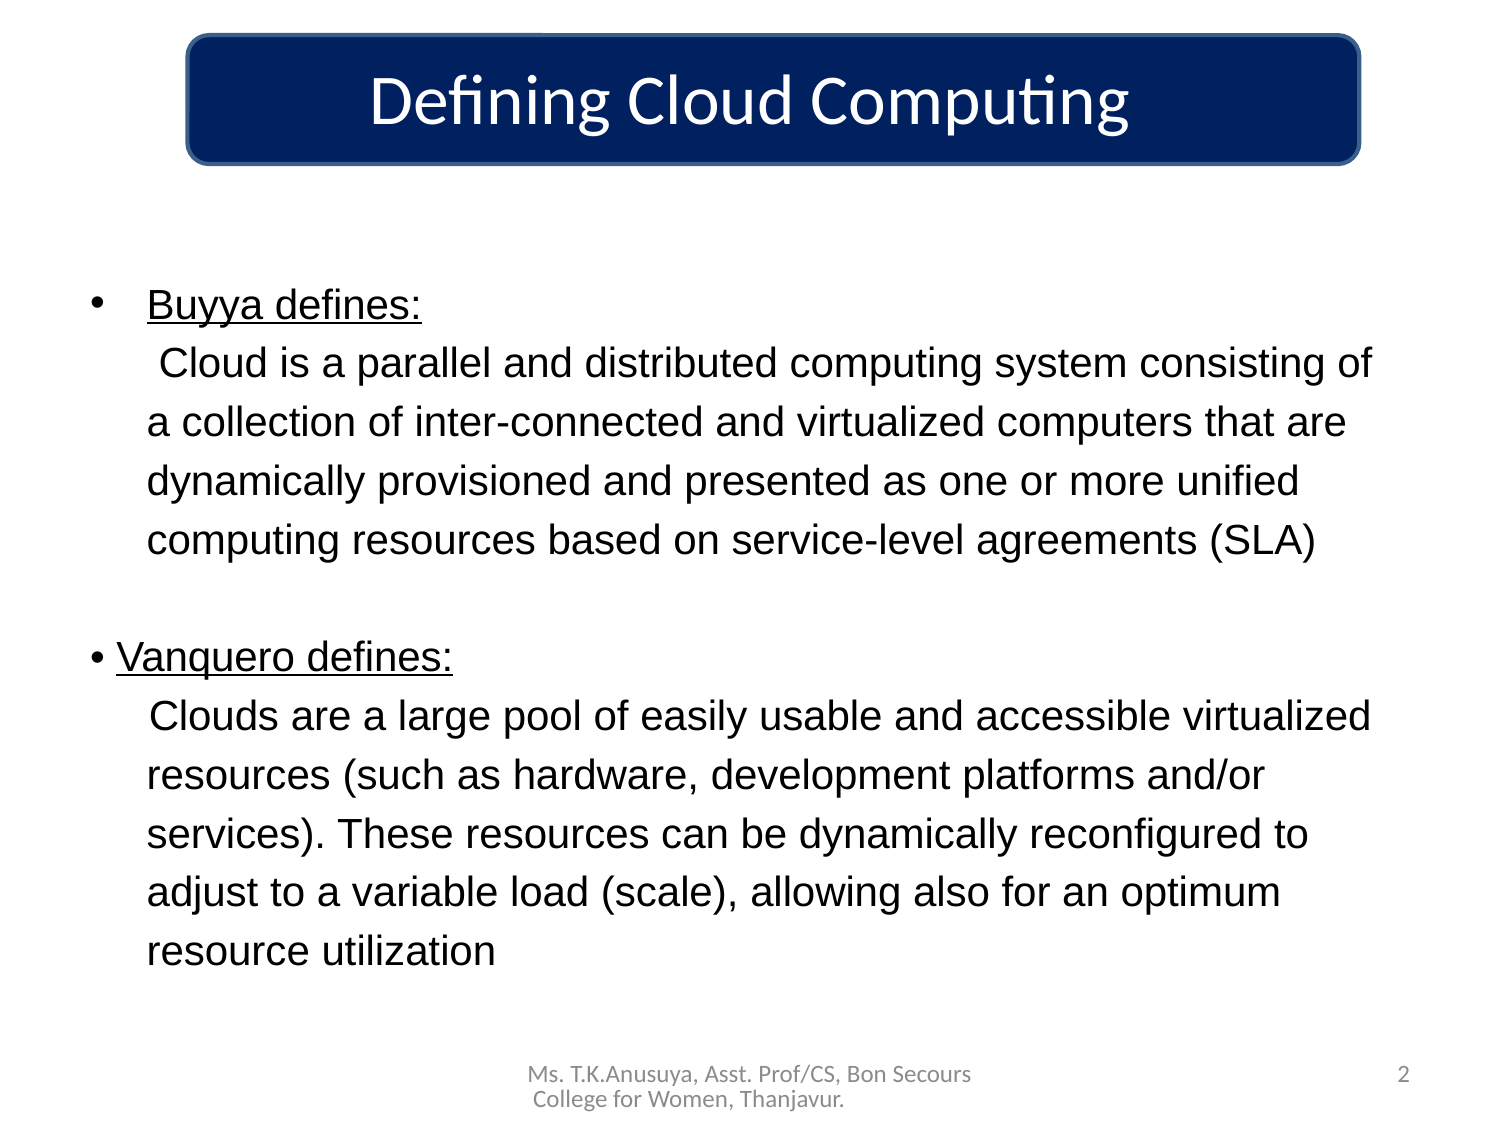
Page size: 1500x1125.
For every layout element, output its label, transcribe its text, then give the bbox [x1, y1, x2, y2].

title Defining Cloud Computing [75, 45, 1425, 210]
slide_number 2 [1074, 1042, 1425, 1103]
text_box [188, 32, 1359, 45]
footer Ms. T.K.Anusuya, Asst. Prof/CS, Bon Secours College for Women, Thanjavur. [512, 1042, 988, 1103]
list Buyya defines: Cloud is a parallel and distributed computing system consisting of a collection of inter-connected and virtualized computers that are dynamically provisioned and presented as one or more unified computing resources based on service-level agreements (SLA) • Vanquero defines: Clouds are a large pool of easily usable and accessible virtualized resources (such as hardware, development platforms and/or services). These resources can be dynamically reconfigured to adjust to a variable load (scale), allowing also for an optimum resource utilization [75, 210, 1425, 1005]
